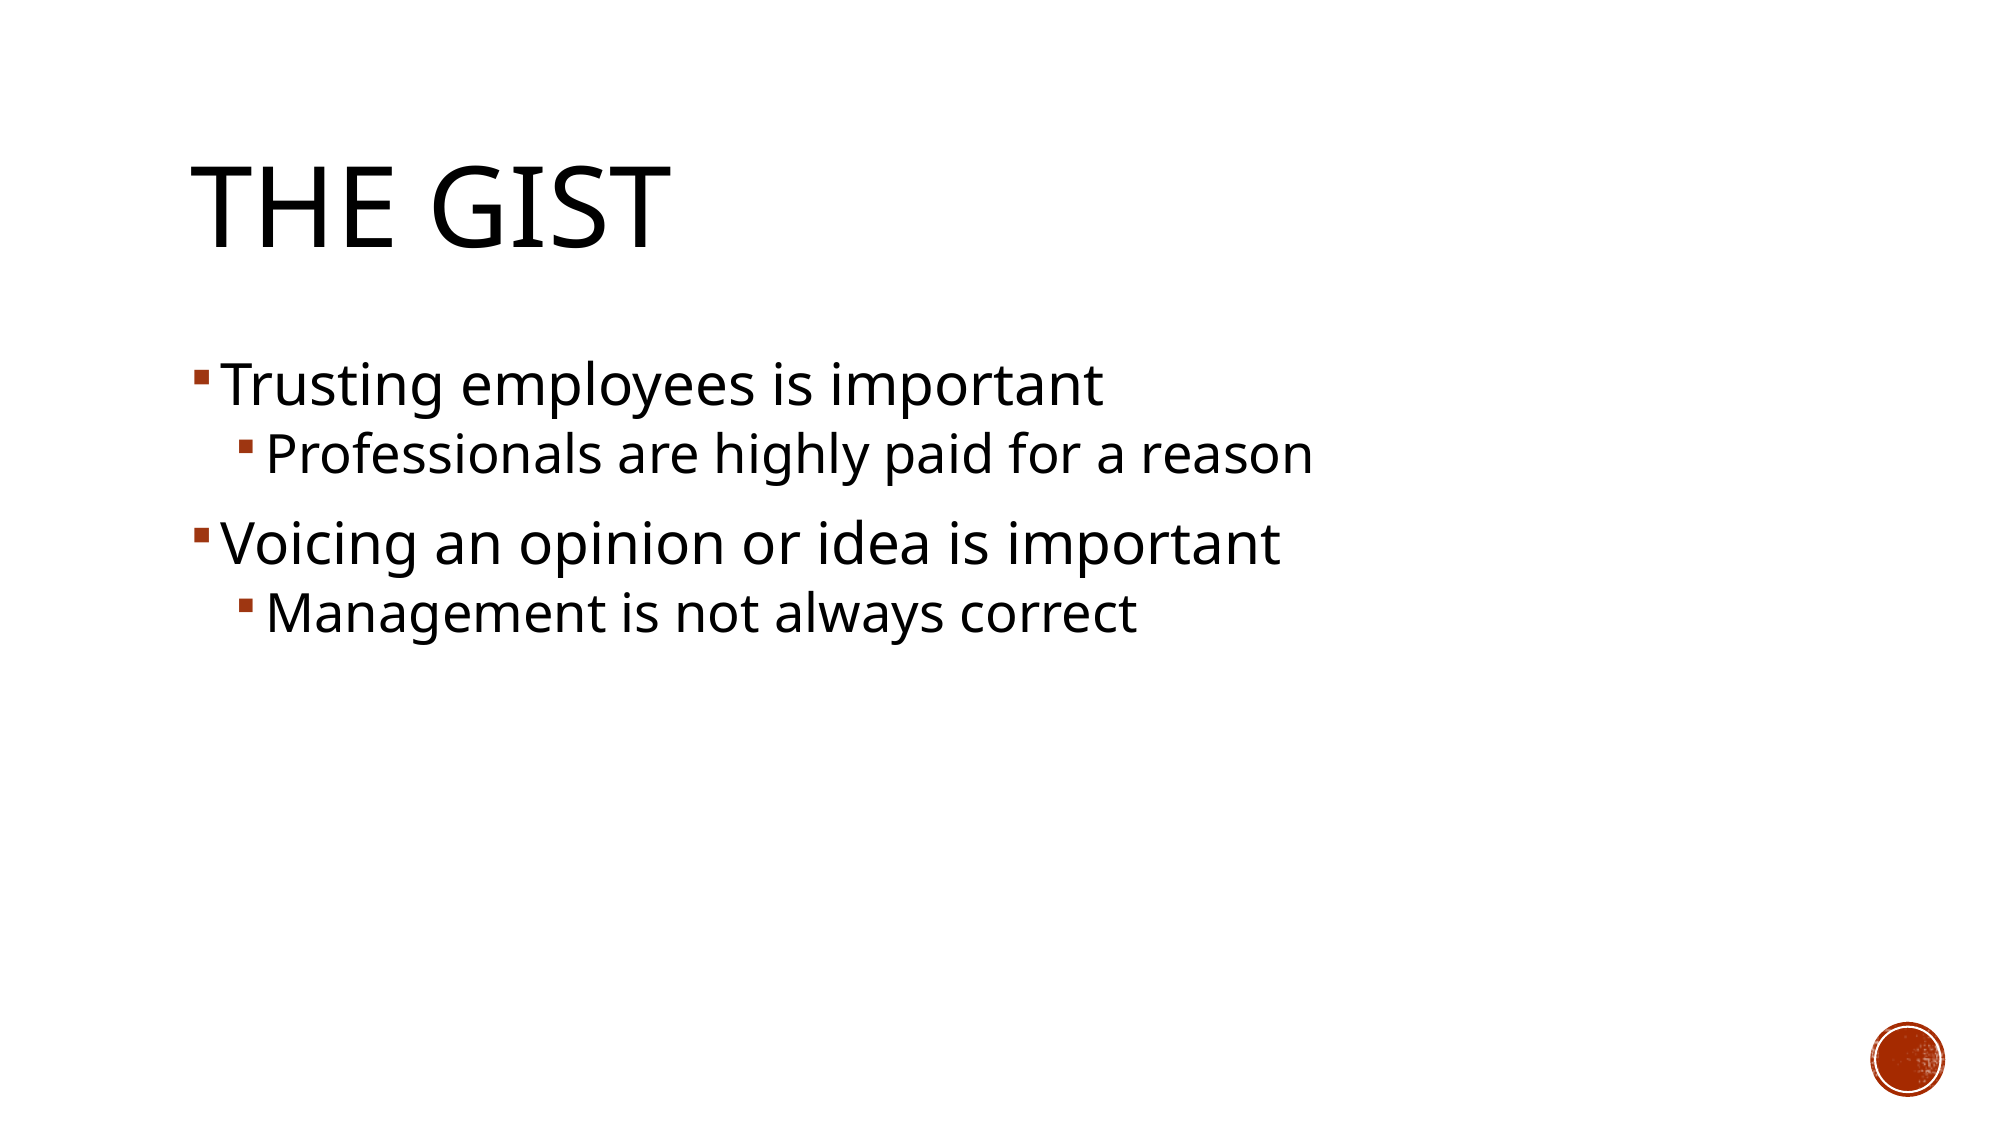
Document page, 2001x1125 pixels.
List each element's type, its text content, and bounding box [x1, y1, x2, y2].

title The Gist [175, 79, 1826, 344]
list Trusting employees is important Professionals are highly paid for a reason Voicing an opinion or idea is important Management is not always correct [175, 348, 1826, 1013]
